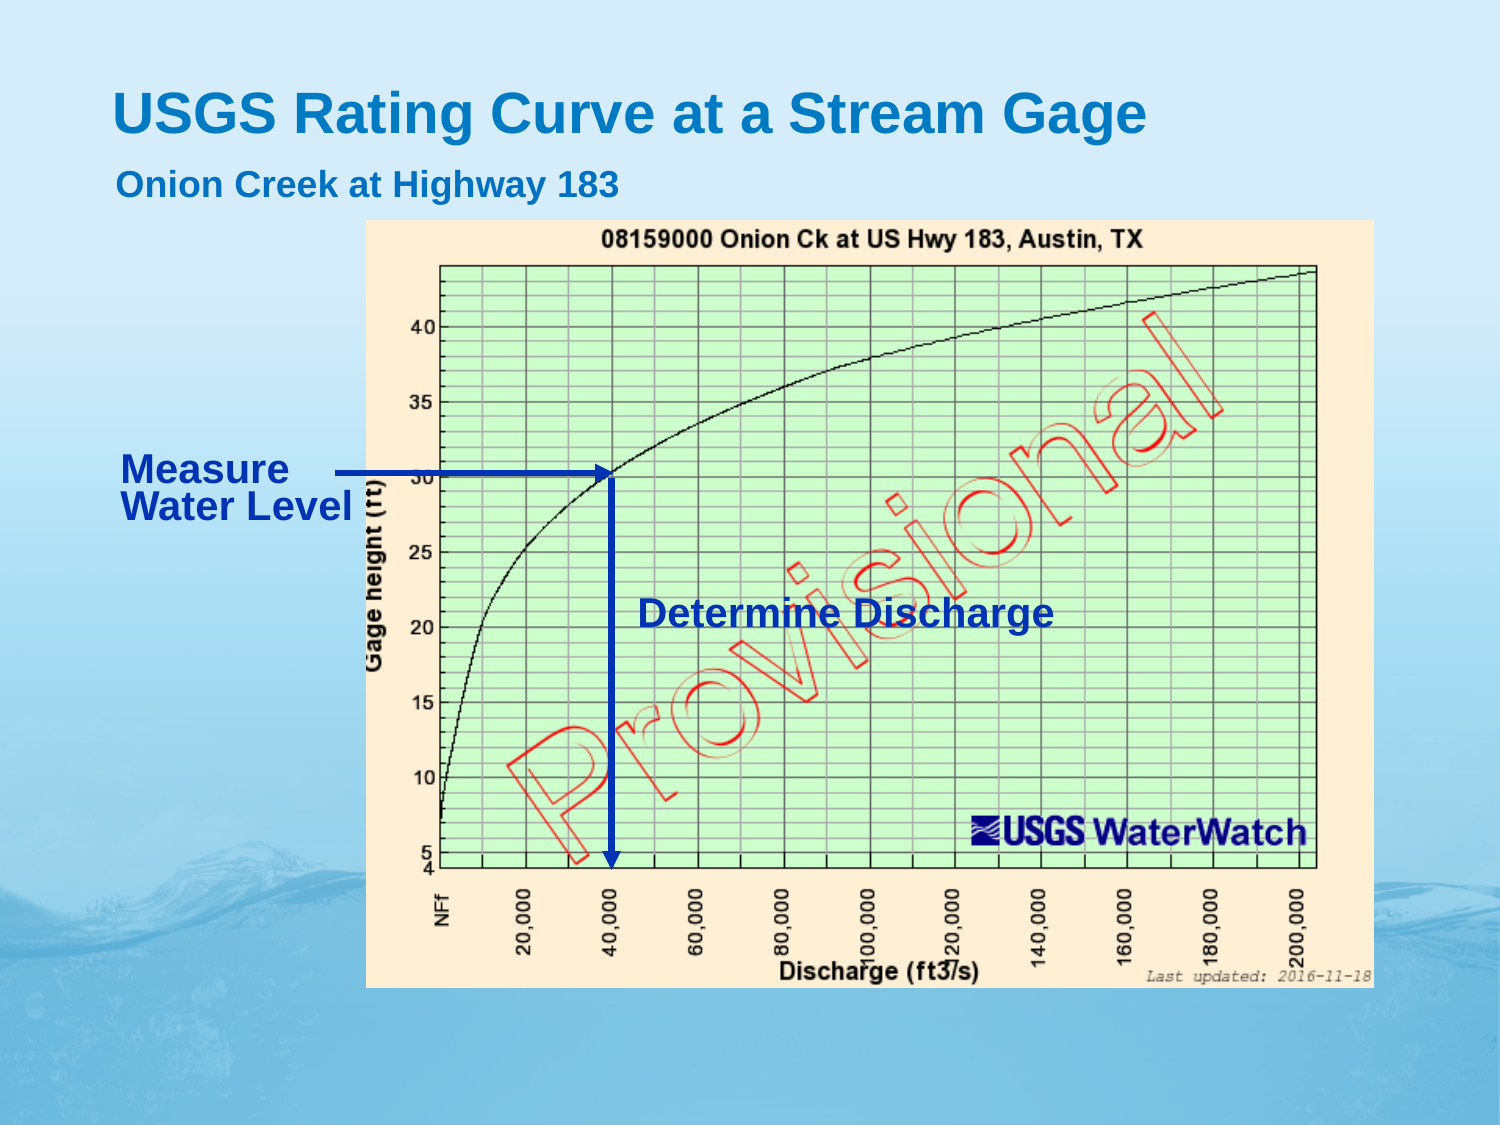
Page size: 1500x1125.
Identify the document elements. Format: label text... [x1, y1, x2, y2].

text_box Measure Water Level [120, 453, 271, 604]
picture [366, 220, 1374, 988]
text_box Onion Creek at Highway 183 [100, 152, 635, 213]
title USGS Rating Curve at a Stream Gage [112, 75, 1313, 155]
